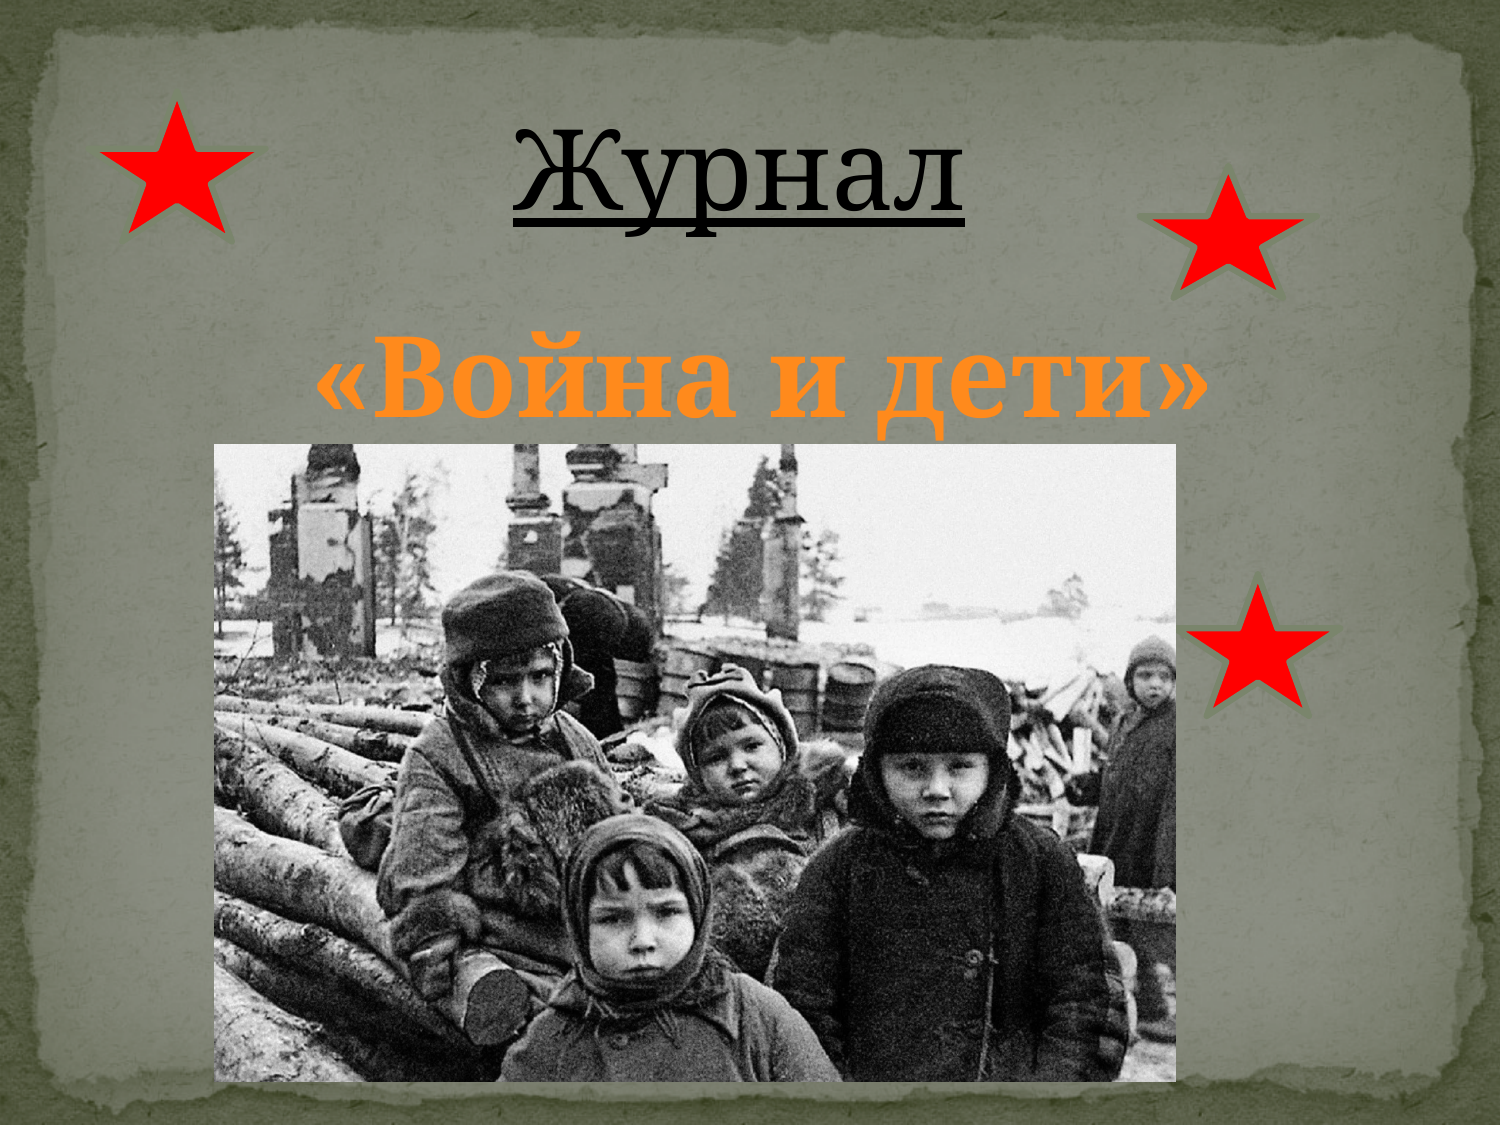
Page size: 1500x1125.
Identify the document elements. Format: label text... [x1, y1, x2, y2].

text_box [1136, 162, 1320, 301]
picture [214, 444, 1176, 1082]
text_box Журнал [498, 89, 981, 240]
text_box «Война и дети» [295, 297, 1230, 448]
text_box [85, 88, 269, 245]
text_box [1184, 571, 1344, 720]
